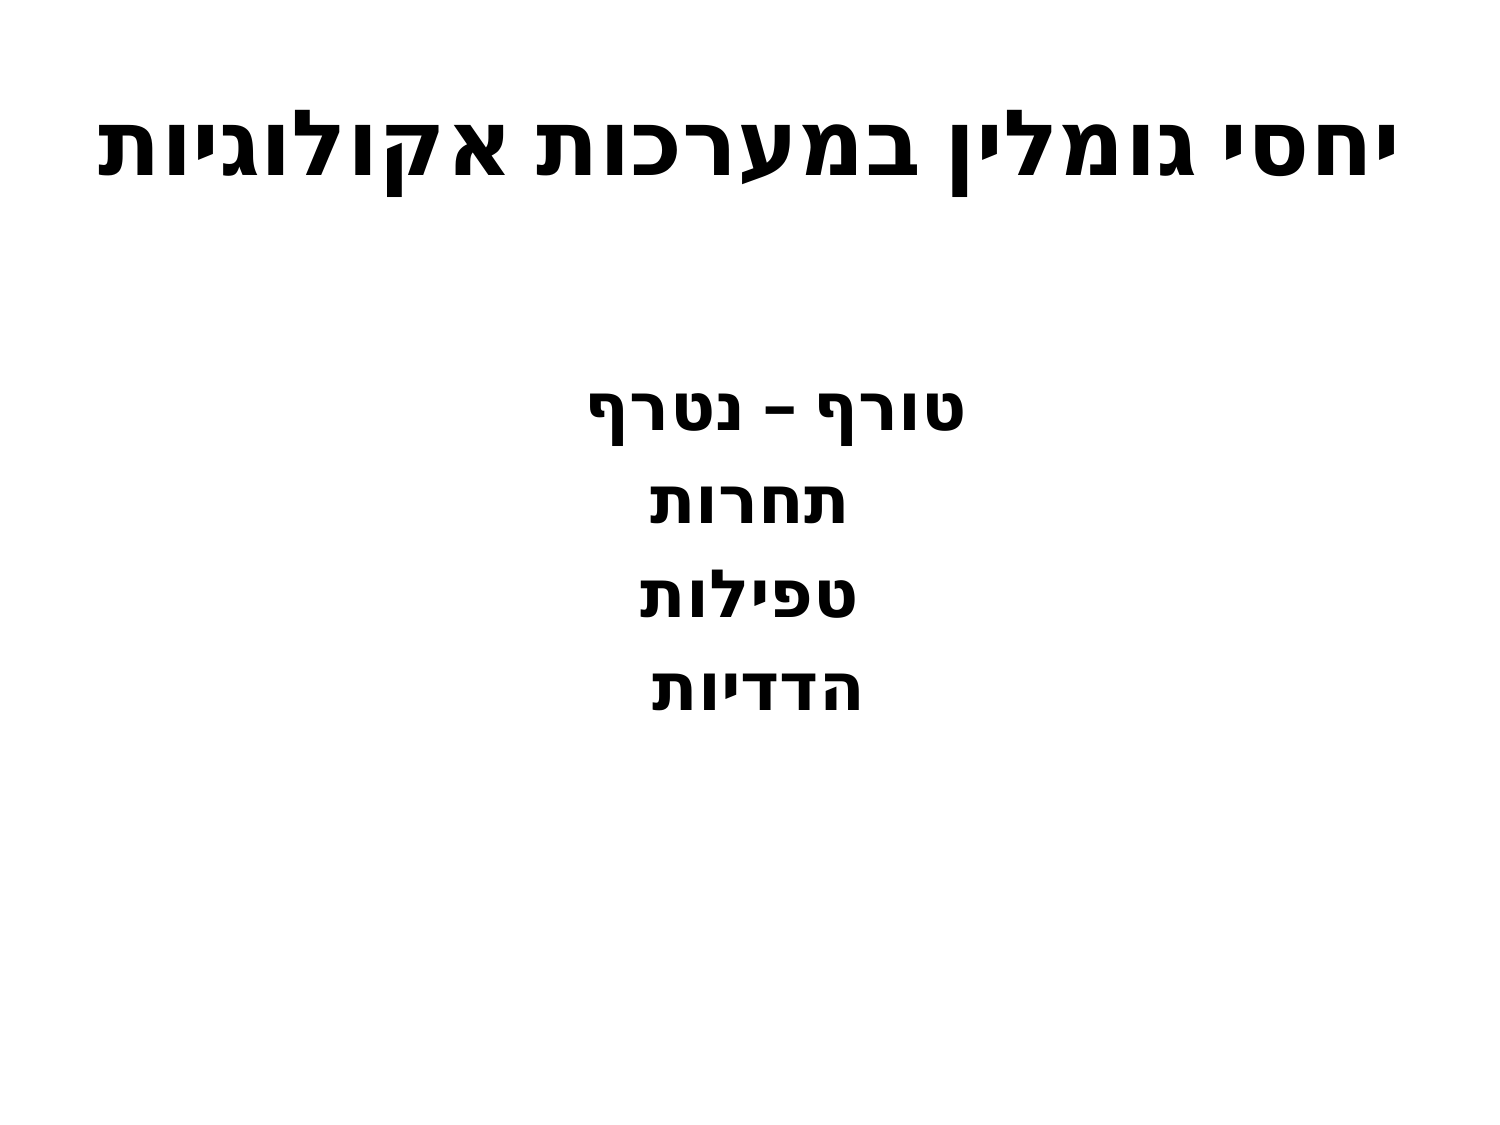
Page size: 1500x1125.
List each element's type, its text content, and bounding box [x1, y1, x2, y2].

list טורף – נטרף תחרות טפילות הדדיות [75, 262, 1425, 1005]
title יחסי גומלין במערכות אקולוגיות [75, 45, 1425, 233]
